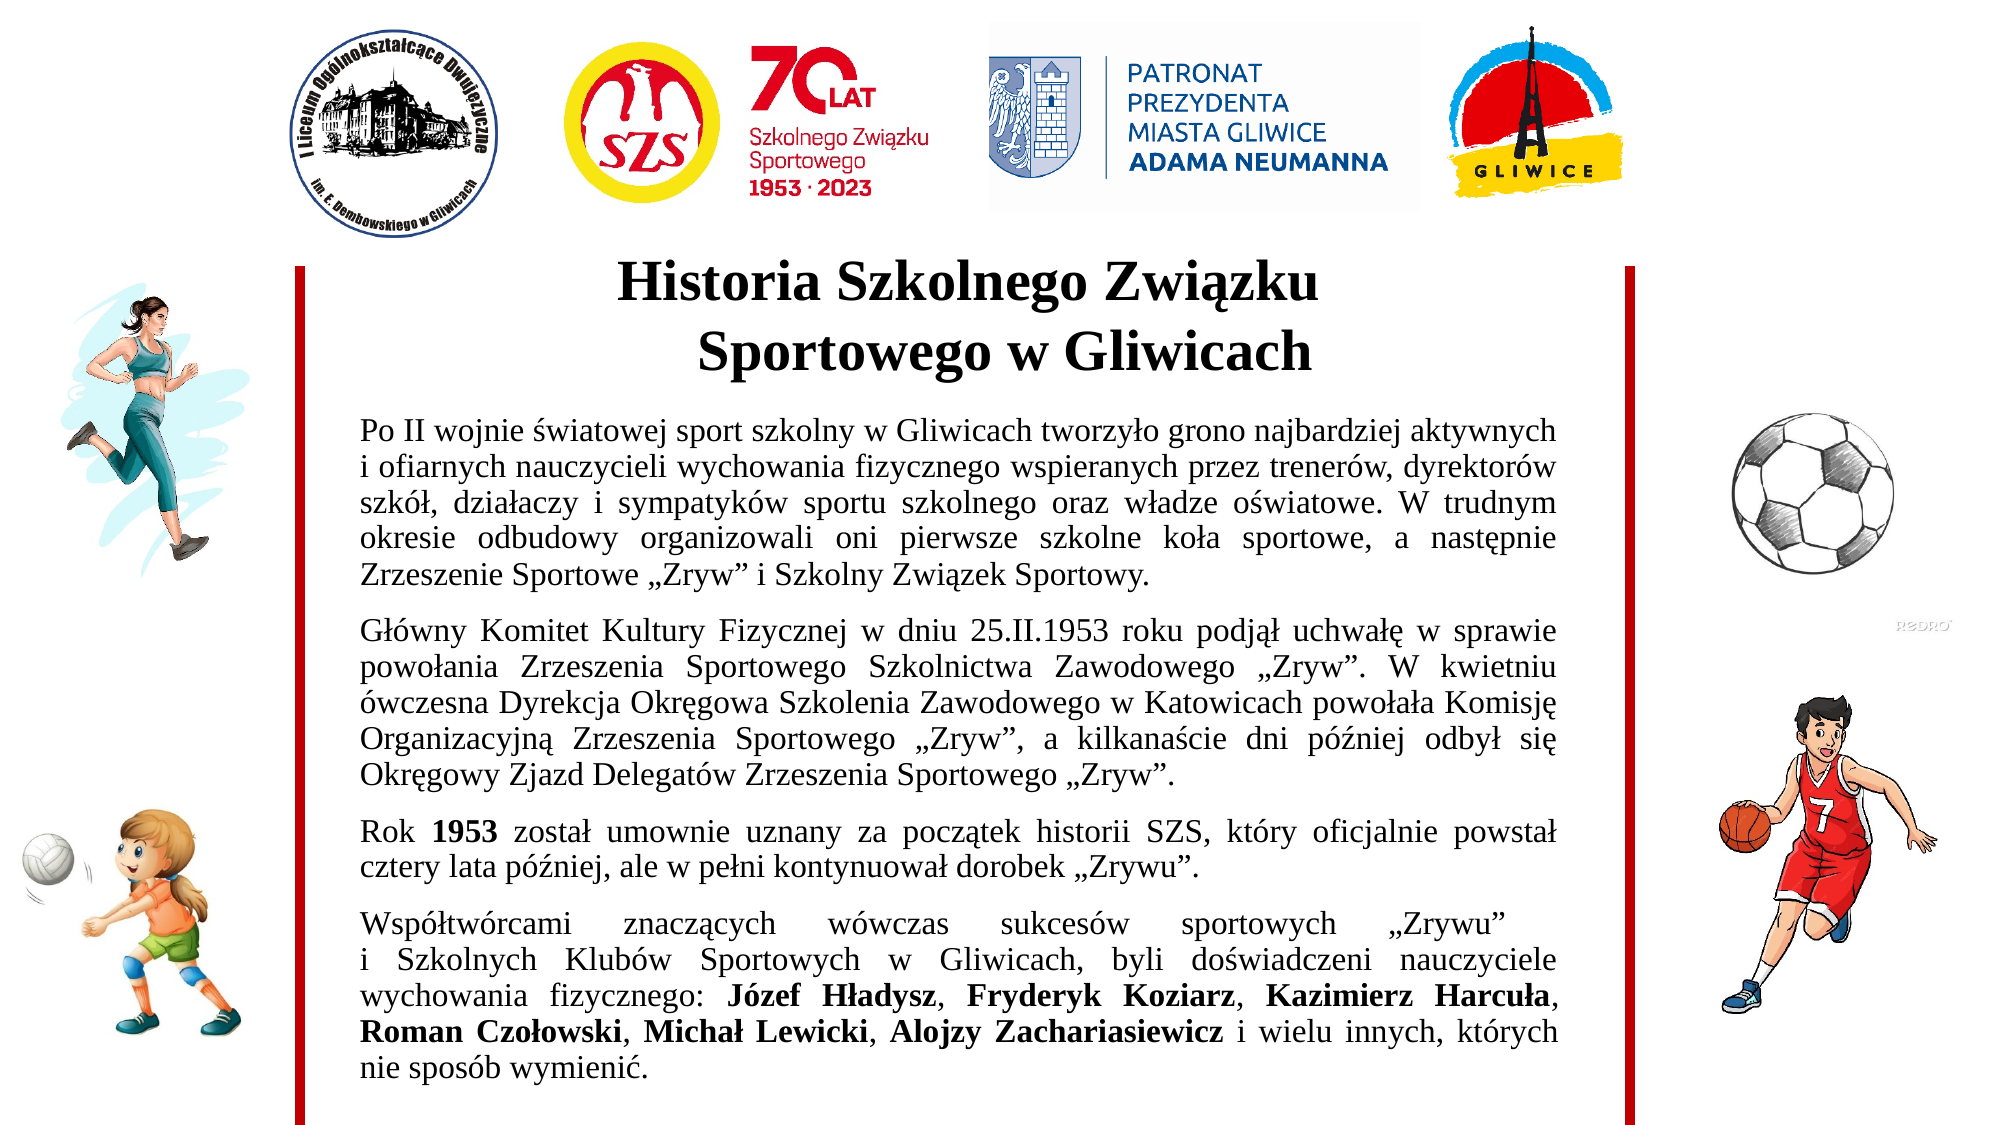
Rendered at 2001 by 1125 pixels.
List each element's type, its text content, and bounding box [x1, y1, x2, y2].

picture [13, 266, 273, 591]
picture [18, 805, 245, 1041]
list Po II wojnie światowej sport szkolny w Gliwicach tworzyło grono najbardziej aktywnych i ofiarnych nauczycieli wychowania fizycznego wspieranych przez trenerów, dyrektorów szkół, działaczy i sympatyków sportu szkolnego oraz władze oświatowe. W trudnym okresie odbudowy organizowali oni pierwsze szkolne koła sportowe, a następnie Zrzeszenie Sportowe „Zryw” i Szkolny Związek Sportowy. Główny Komitet Kultury Fizycznej w dniu 25.II.1953 roku podjął uchwałę w sprawie powołania Zrzeszenia Sportowego Szkolnictwa Zawodowego „Zryw”. W kwietniu ówczesna Dyrekcja Okręgowa Szkolenia Zawodowego w Katowicach powołała Komisję Organizacyjną Zrzeszenia Sportowego „Zryw”, a kilkanaście dni później odbył się Okręgowy Zjazd Delegatów Zrzeszenia Sportowego „Zryw”. Rok 1953 został umownie uznany za początek historii SZS, który oficjalnie powstał cztery lata później, ale w pełni kontynuował dorobek „Zrywu”. Współtwórcami znaczących wówczas sukcesów sportowych „Zrywu” i Szkolnych Klubów Sportowych w Gliwicach, byli doświadczeni nauczyciele wychowania fizycznego: Józef Hładysz, Fryderyk Koziarz, Kazimierz Harcuła, Roman Czołowski, Michał Lewicki, Alojzy Zachariasiewicz i wielu innych, których nie sposób wymienić. [344, 405, 1575, 1081]
text_box Historia Szkolnego Związku Sportowego w Gliwicach [597, 234, 1341, 390]
picture [535, 0, 1648, 252]
picture [1710, 695, 1946, 1014]
picture [279, 19, 508, 248]
picture [1665, 344, 1956, 635]
